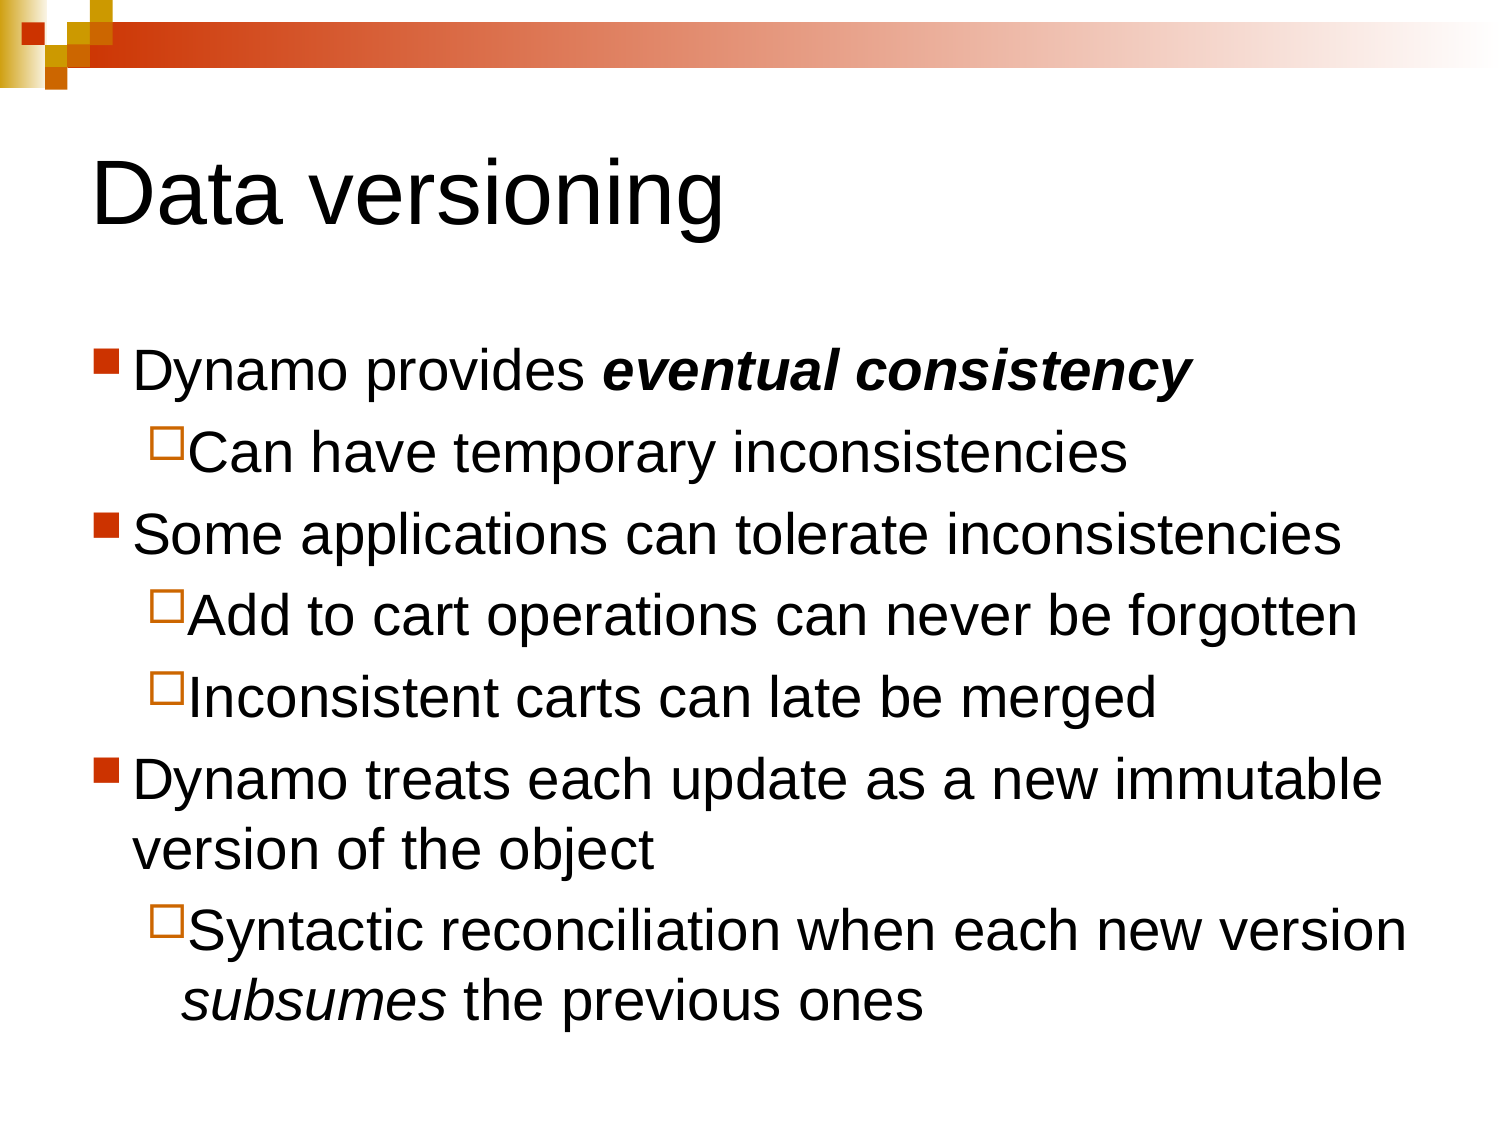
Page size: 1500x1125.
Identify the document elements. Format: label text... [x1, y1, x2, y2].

title Data versioning [75, 75, 1425, 300]
list Dynamo provides eventual consistency Can have temporary inconsistencies Some applications can tolerate inconsistencies Add to cart operations can never be forgotten Inconsistent carts can late be merged Dynamo treats each update as a new immutable version of the object Syntactic reconciliation when each new version subsumes the previous ones [75, 324, 1425, 963]
